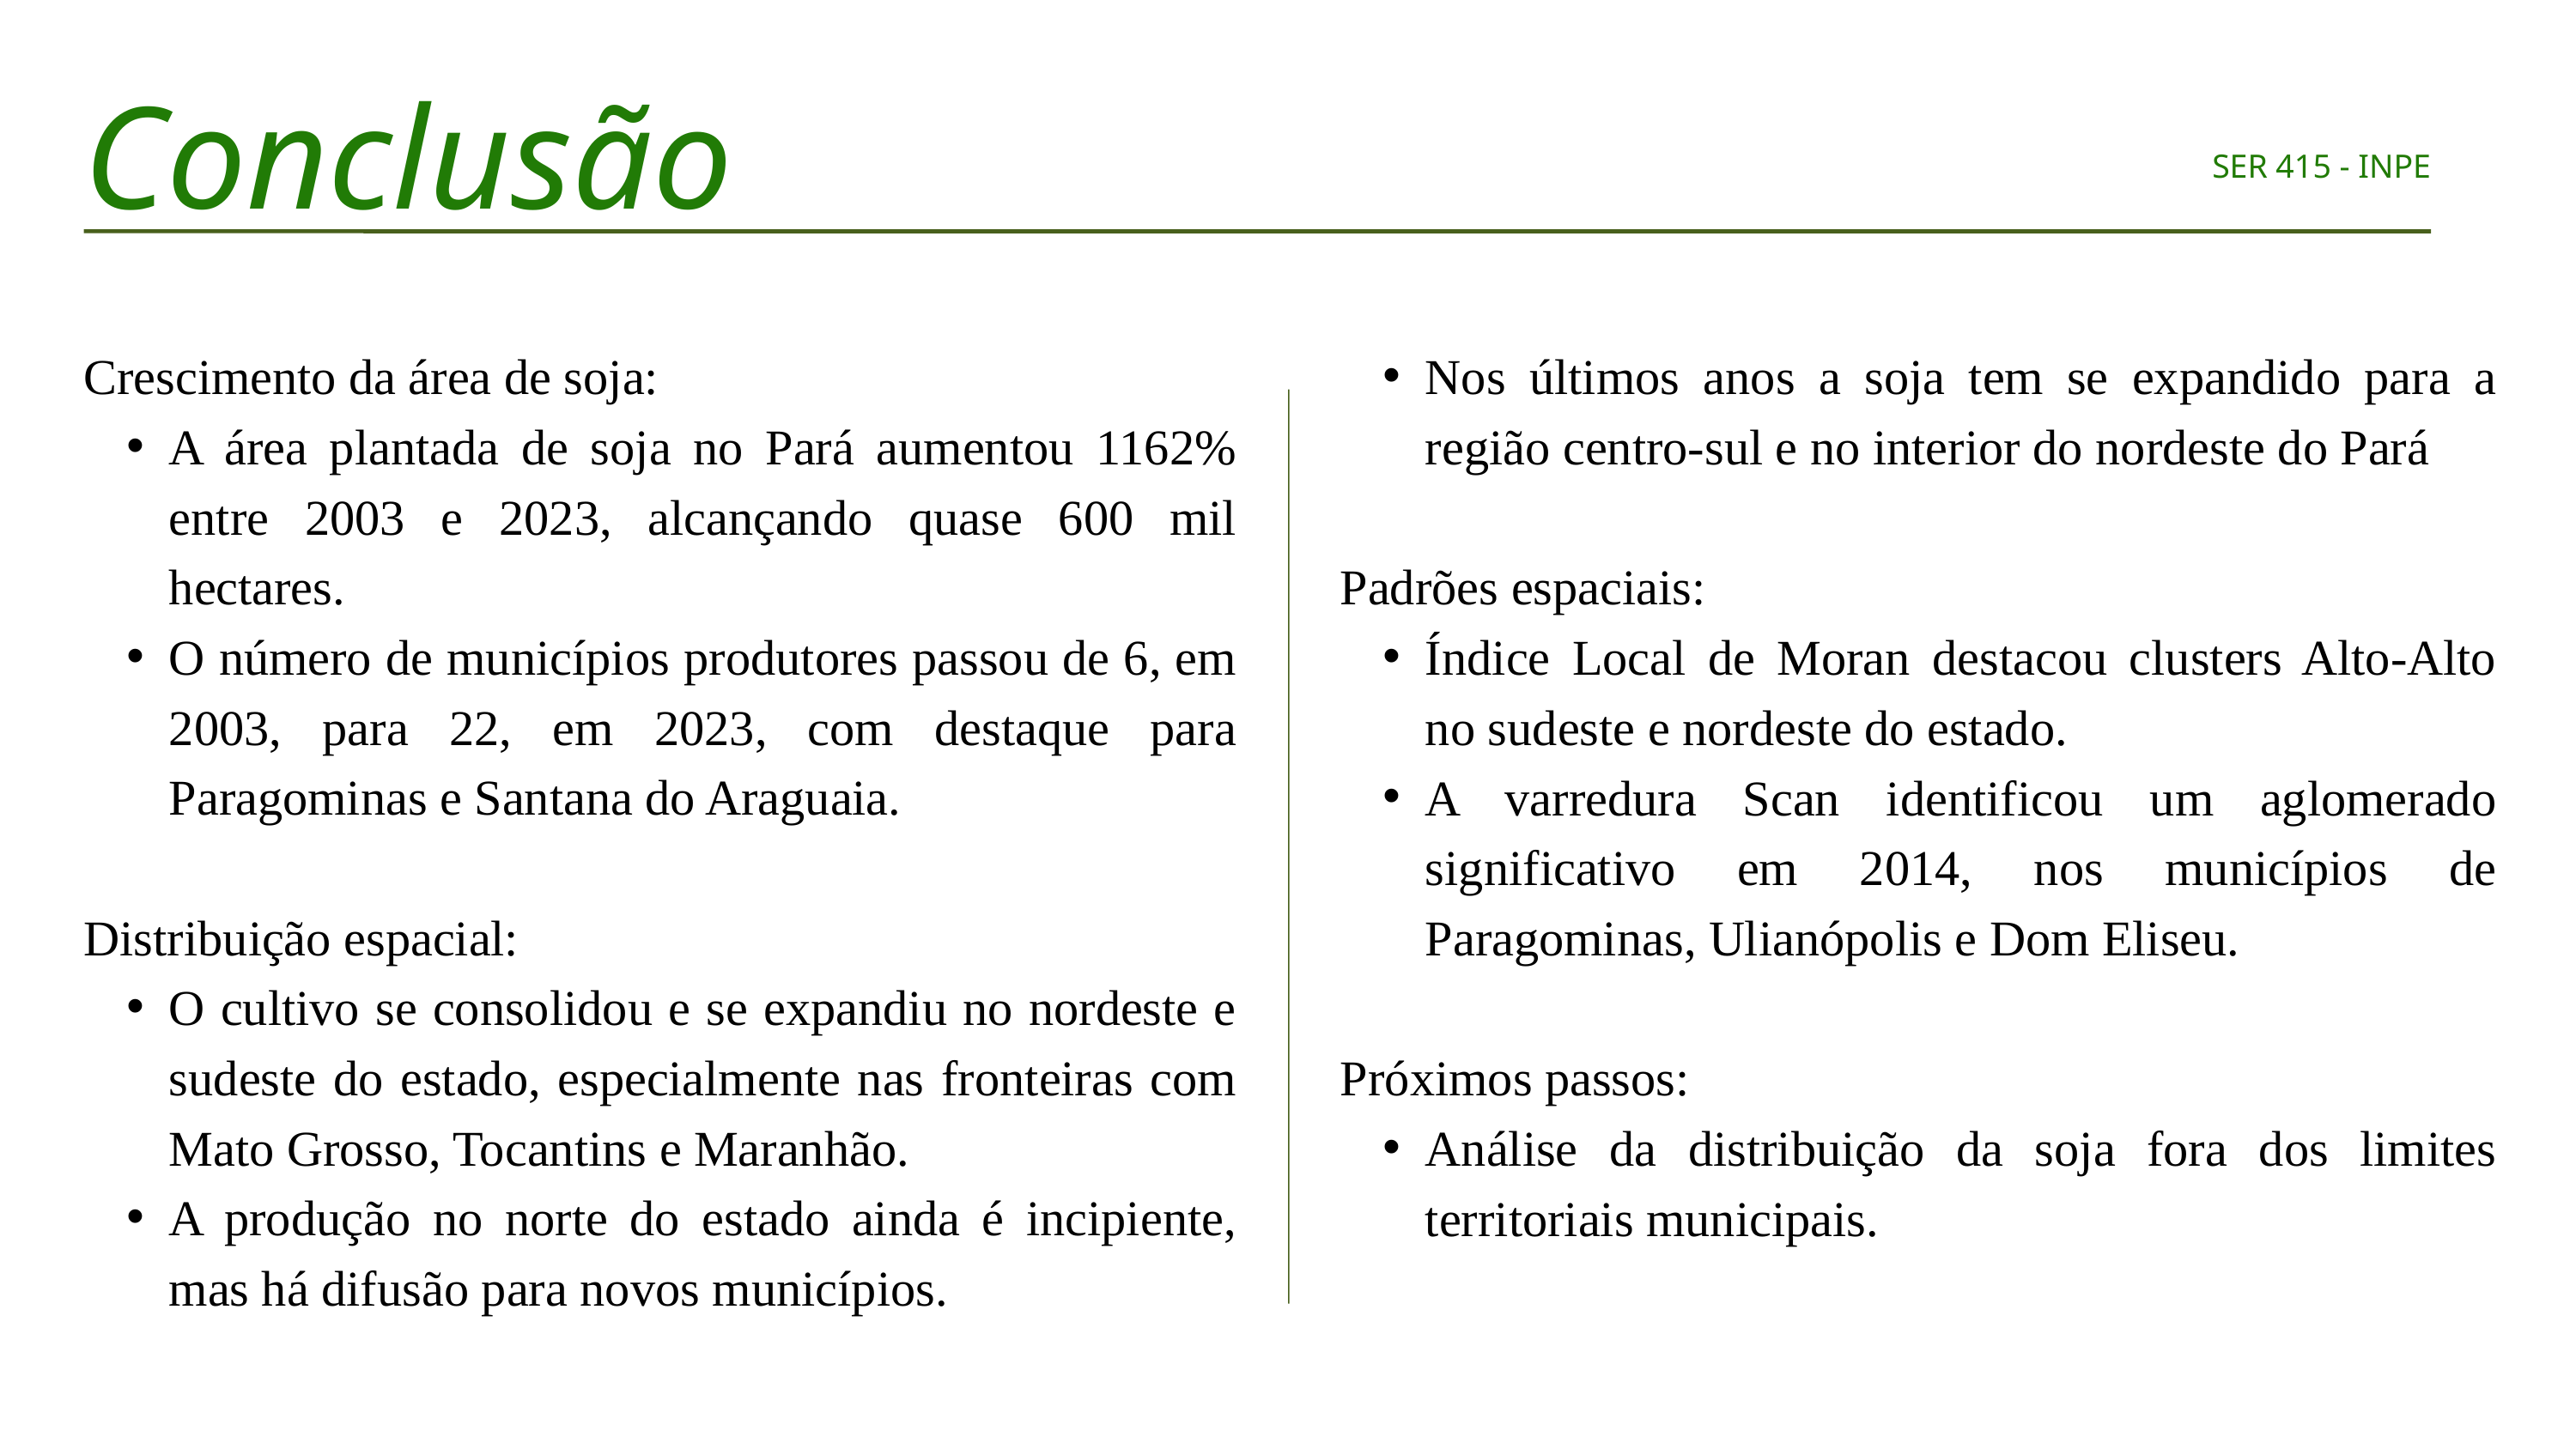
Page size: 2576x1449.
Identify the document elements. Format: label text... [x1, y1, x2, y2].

text_box Nos últimos anos a soja tem se expandido para a região centro-sul e no interior do nordeste do Pará Padrões espaciais: Índice Local de Moran destacou clusters Alto-Alto no sudeste e nordeste do estado. A varredura Scan identificou um aglomerado significativo em 2014, nos municípios de Paragominas, Ulianópolis e Dom Eliseu. Próximos passos: Análise da distribuição da soja fora dos limites territoriais municipais. [1340, 264, 2497, 1246]
text_box Crescimento da área de soja: A área plantada de soja no Pará aumentou 1162% entre 2003 e 2023, alcançando quase 600 mil hectares. O número de municípios produtores passou de 6, em 2003, para 22, em 2023, com destaque para Paragominas e Santana do Araguaia. Distribuição espacial: O cultivo se consolidou e se expandiu no nordeste e sudeste do estado, especialmente nas fronteiras com Mato Grosso, Tocantins e Maranhão. A produção no norte do estado ainda é incipiente, mas há difusão para novos municípios. [83, 334, 1237, 1449]
text_box Conclusão [83, 39, 908, 238]
text_box SER 415 - INPE [1638, 139, 2432, 185]
